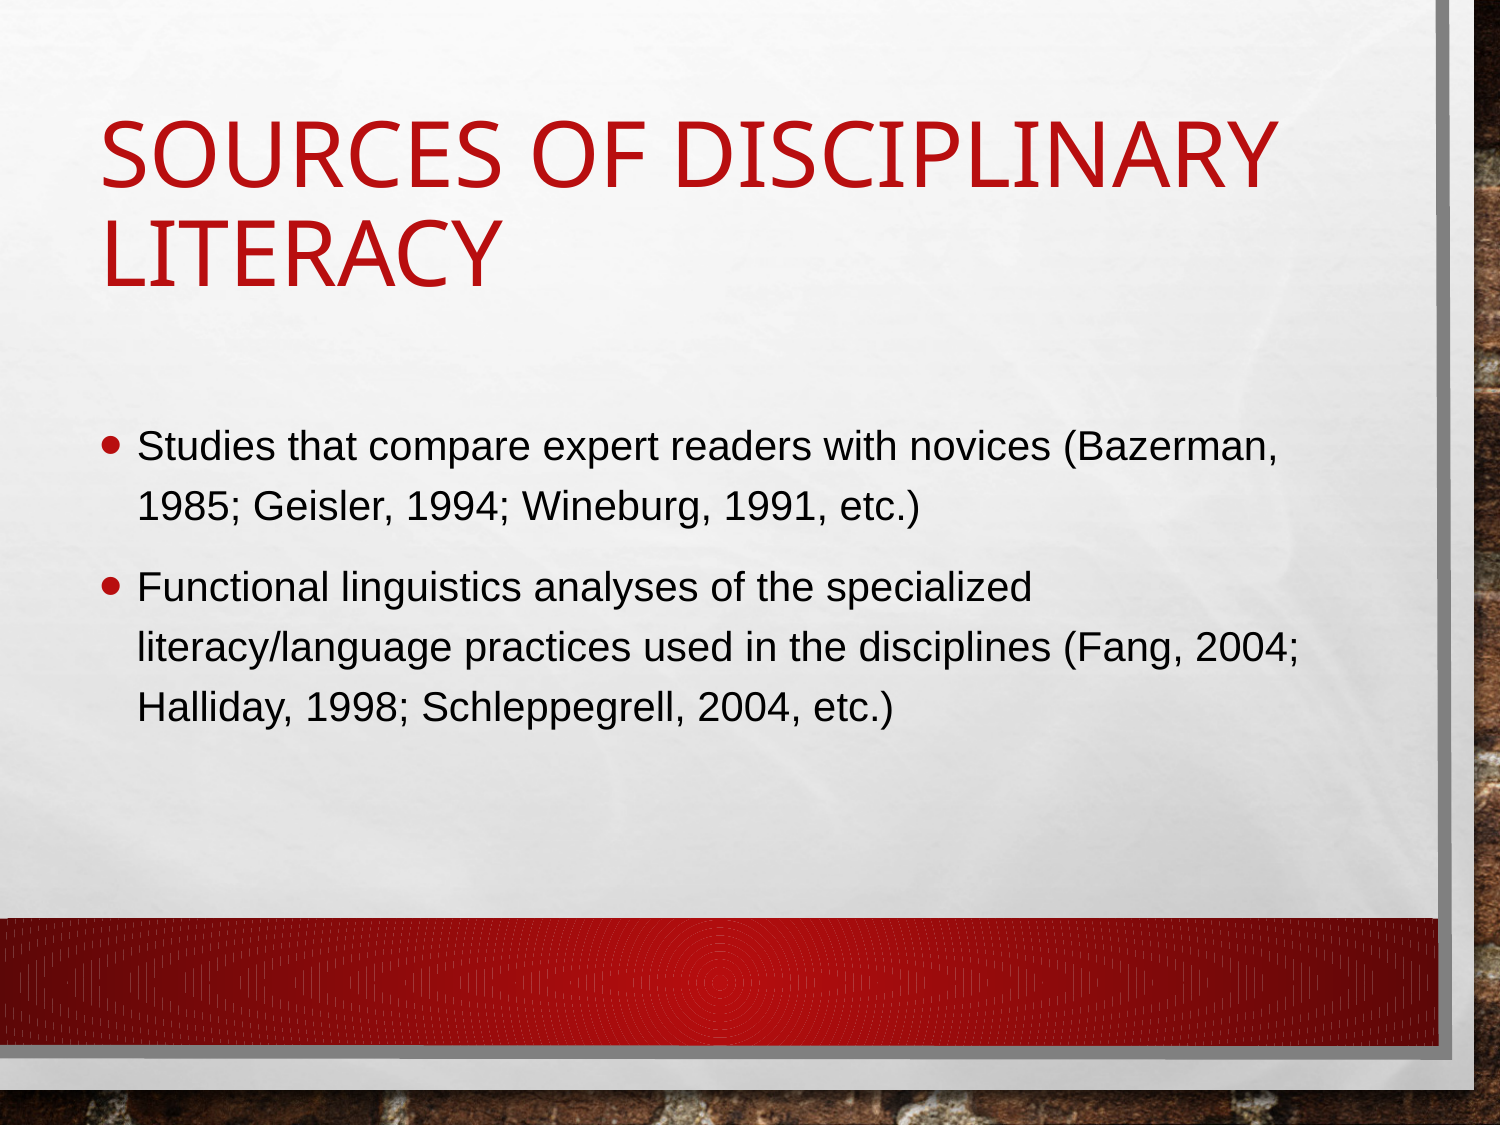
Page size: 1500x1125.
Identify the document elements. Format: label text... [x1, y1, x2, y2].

picture [0, 0, 1500, 1125]
title Sources of disciplinary literacy [84, 112, 1364, 302]
list Studies that compare expert readers with novices (Bazerman, 1985; Geisler, 1994; Wineburg, 1991, etc.) Functional linguistics analyses of the specialized literacy/language practices used in the disciplines (Fang, 2004; Halliday, 1998; Schleppegrell, 2004, etc.) [84, 338, 1364, 882]
